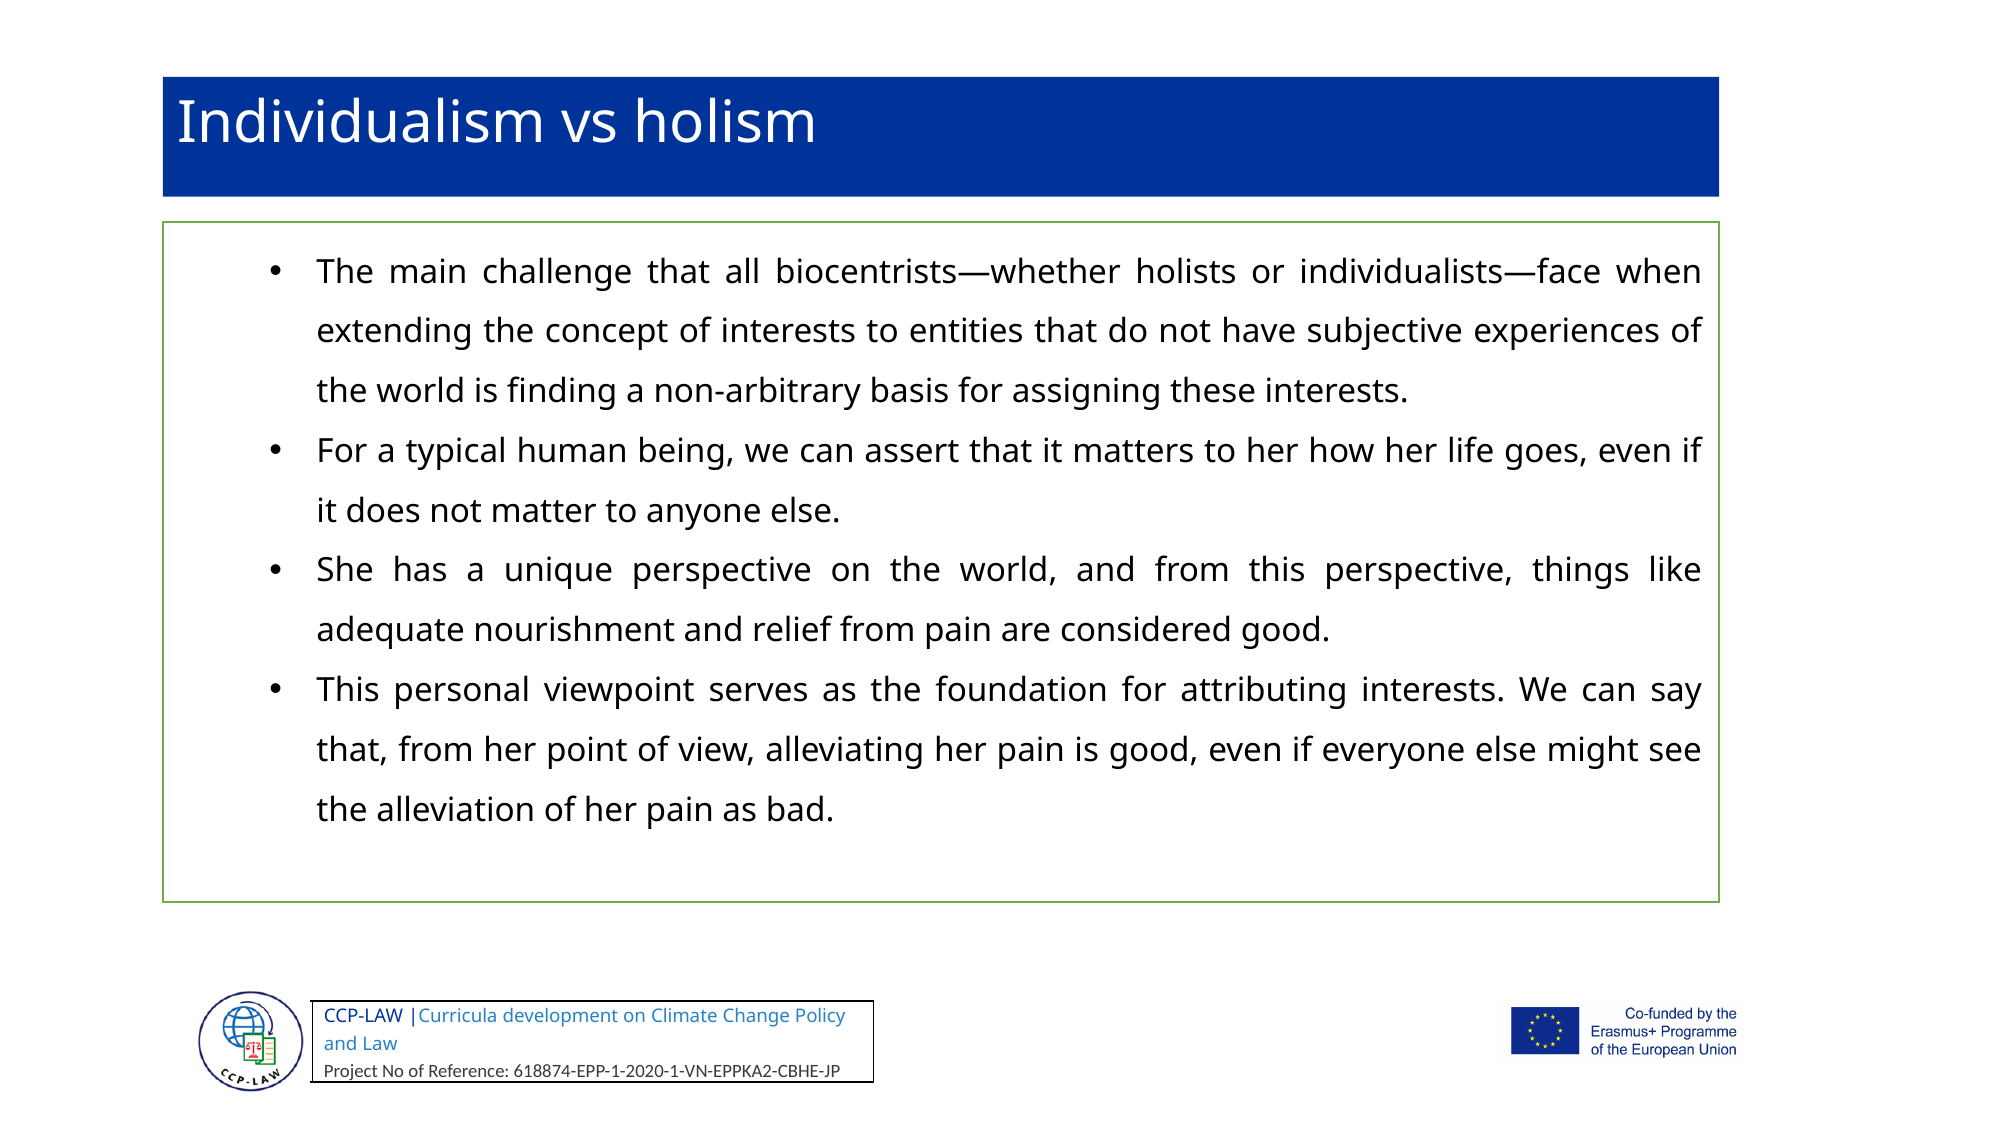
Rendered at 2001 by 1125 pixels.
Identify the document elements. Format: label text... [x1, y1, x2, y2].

picture [195, 984, 310, 1095]
picture [1497, 997, 1748, 1068]
text_box The main challenge that all biocentrists—whether holists or individualists—face when extending the concept of interests to entities that do not have subjective experiences of the world is finding a non-arbitrary basis for assigning these interests. For a typical human being, we can assert that it matters to her how her life goes, even if it does not matter to anyone else. She has a unique perspective on the world, and from this perspective, things like adequate nourishment and relief from pain are considered good. This personal viewpoint serves as the foundation for attributing interests. We can say that, from her point of view, alleviating her pain is good, even if everyone else might see the alleviation of her pain as bad. [162, 222, 1720, 903]
text_box Individualism vs holism [162, 76, 1720, 197]
